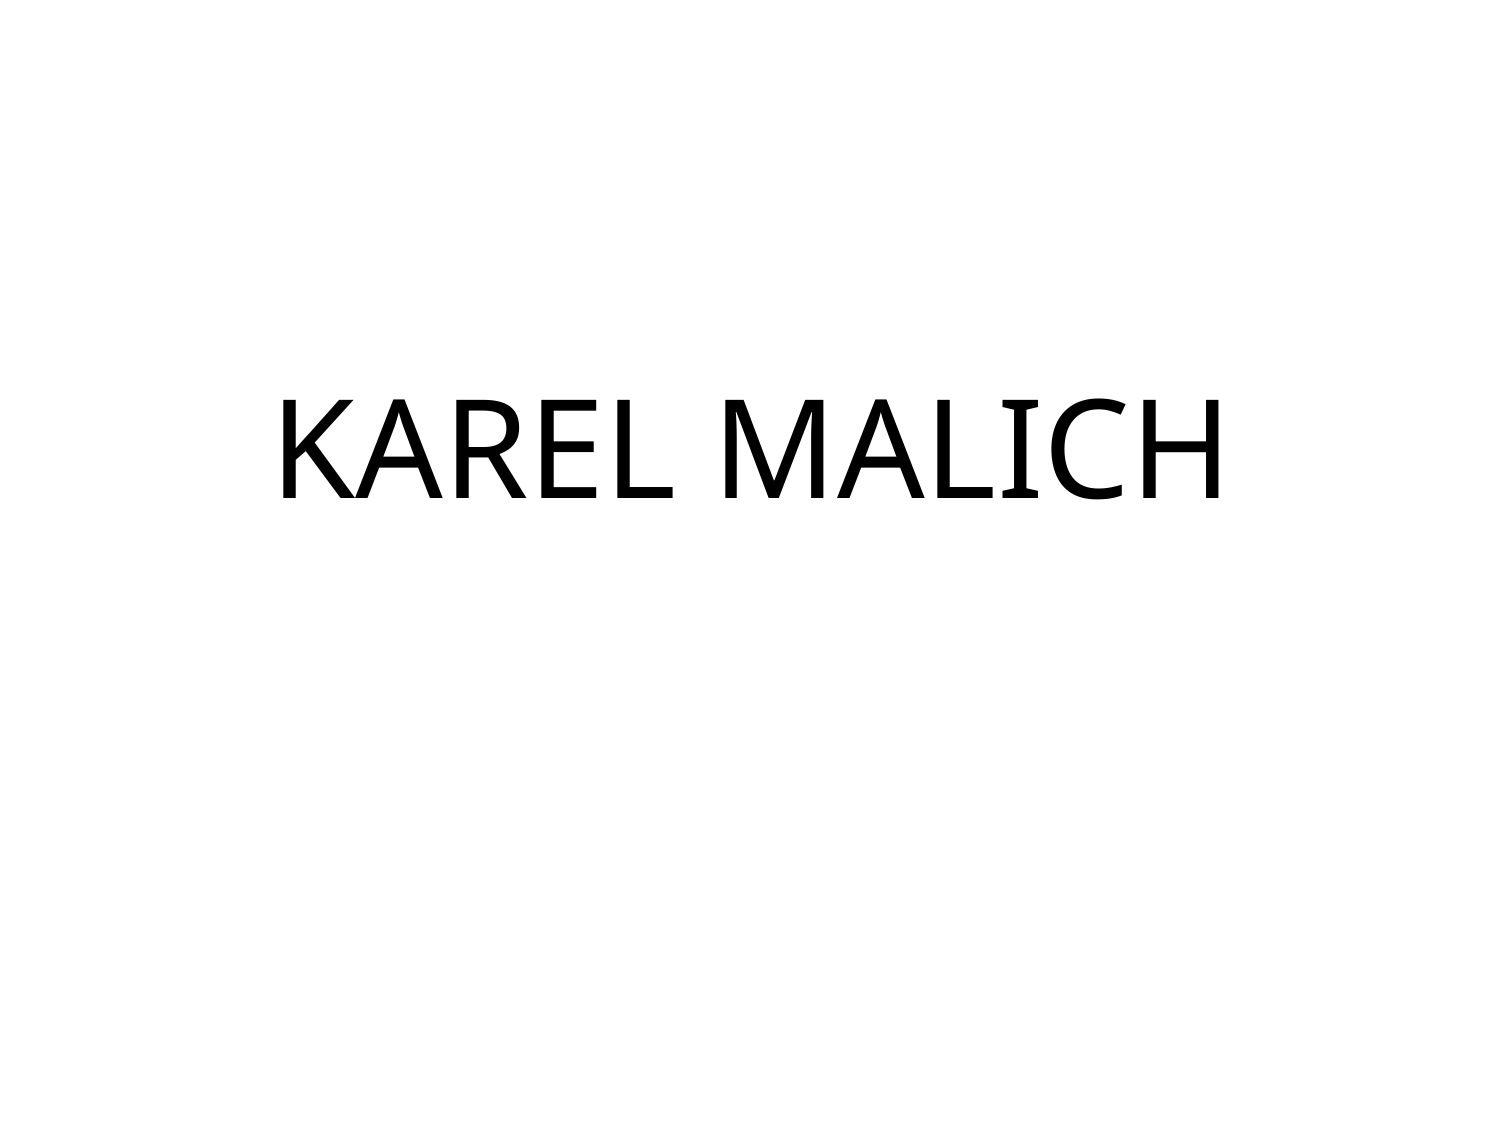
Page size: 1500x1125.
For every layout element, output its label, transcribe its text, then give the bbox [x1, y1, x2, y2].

title KAREL MALICH [76, 349, 1427, 538]
